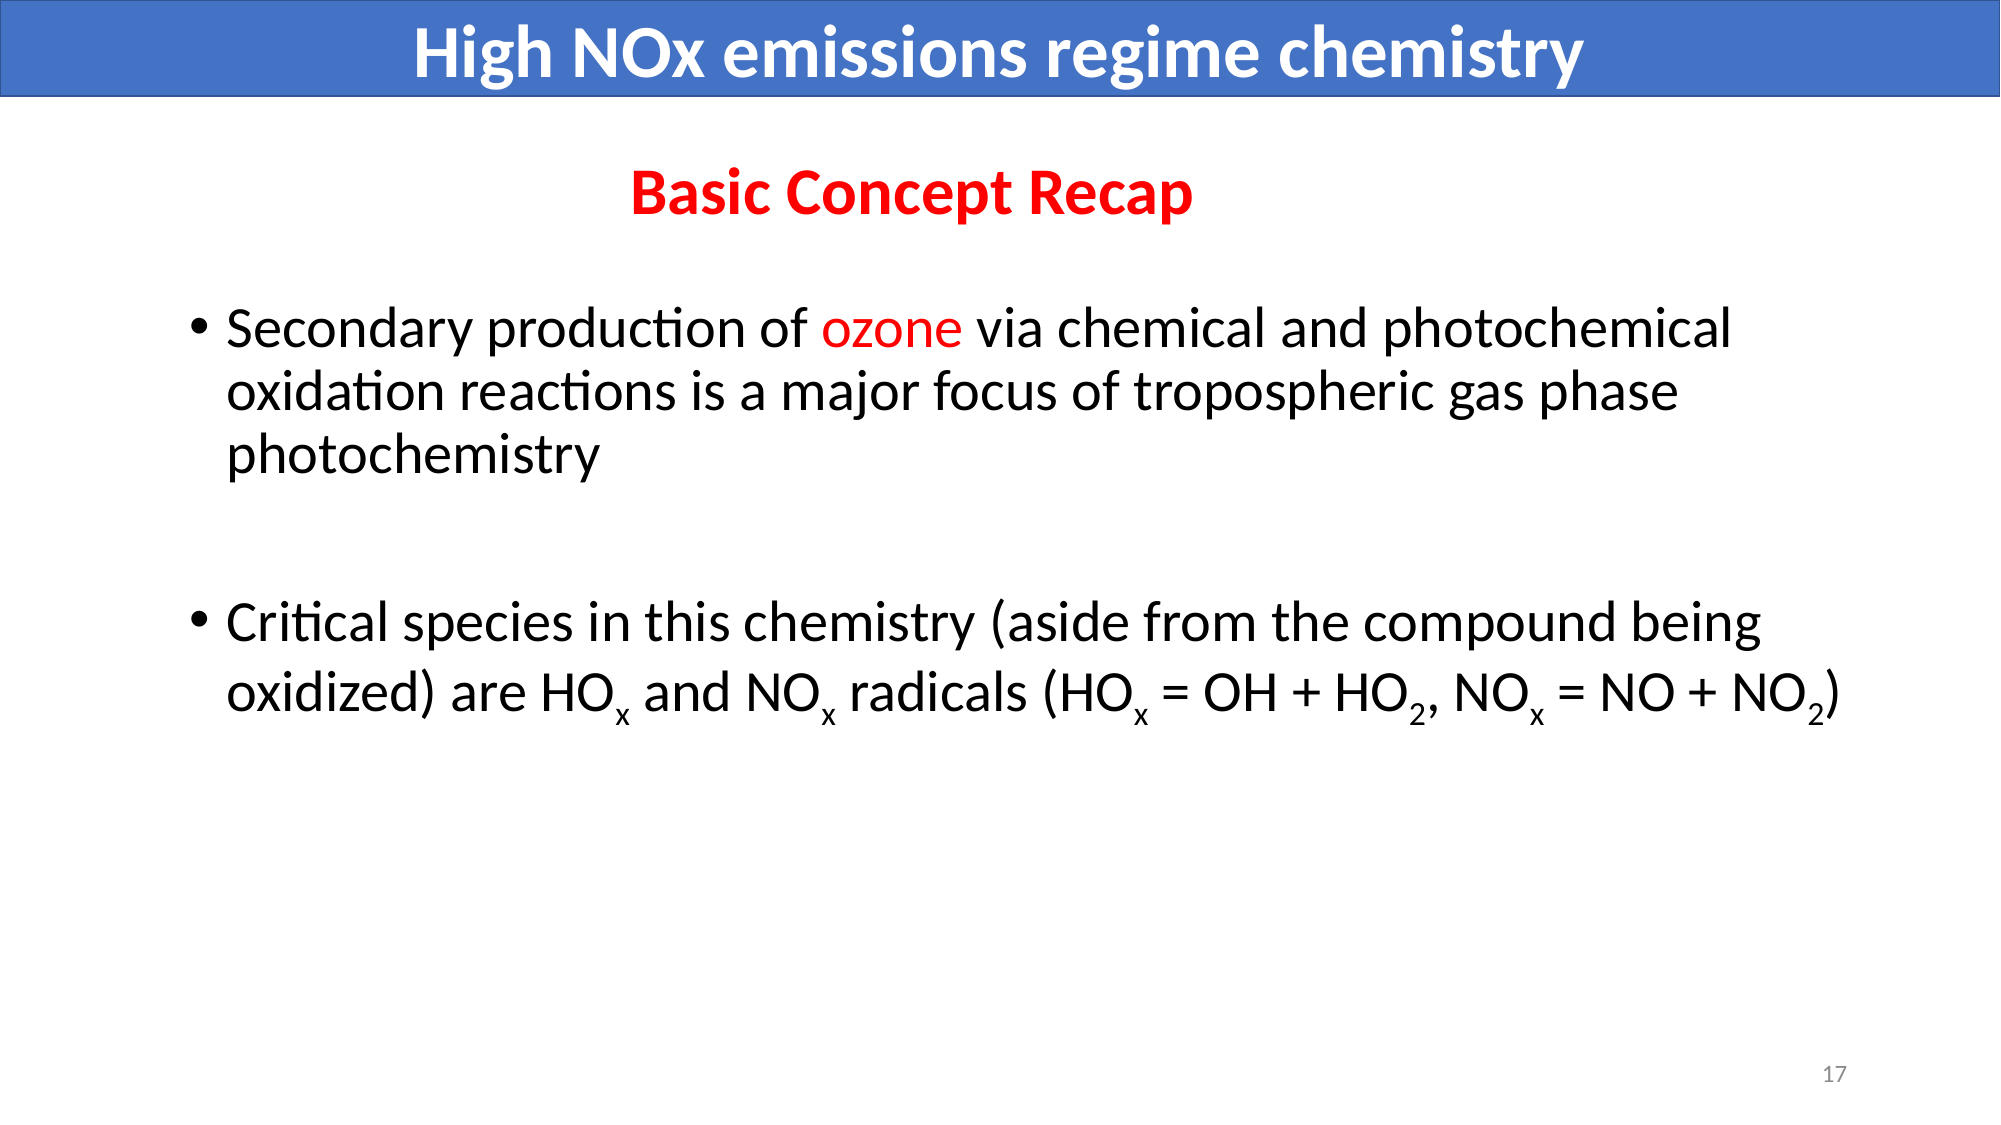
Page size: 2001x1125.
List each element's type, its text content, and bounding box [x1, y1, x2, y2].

slide_number 17 [1412, 1042, 1863, 1103]
title Basic Concept Recap [546, 163, 1280, 223]
text_box High NOx emissions regime chemistry [0, 0, 2000, 97]
list Secondary production of ozone via chemical and photochemical oxidation reactions is a major focus of tropospheric gas phase photochemistry Critical species in this chemistry (aside from the compound being oxidized) are HOx and NOx radicals (HOx = OH + HO2, NOx = NO + NO2) [174, 289, 1863, 803]
